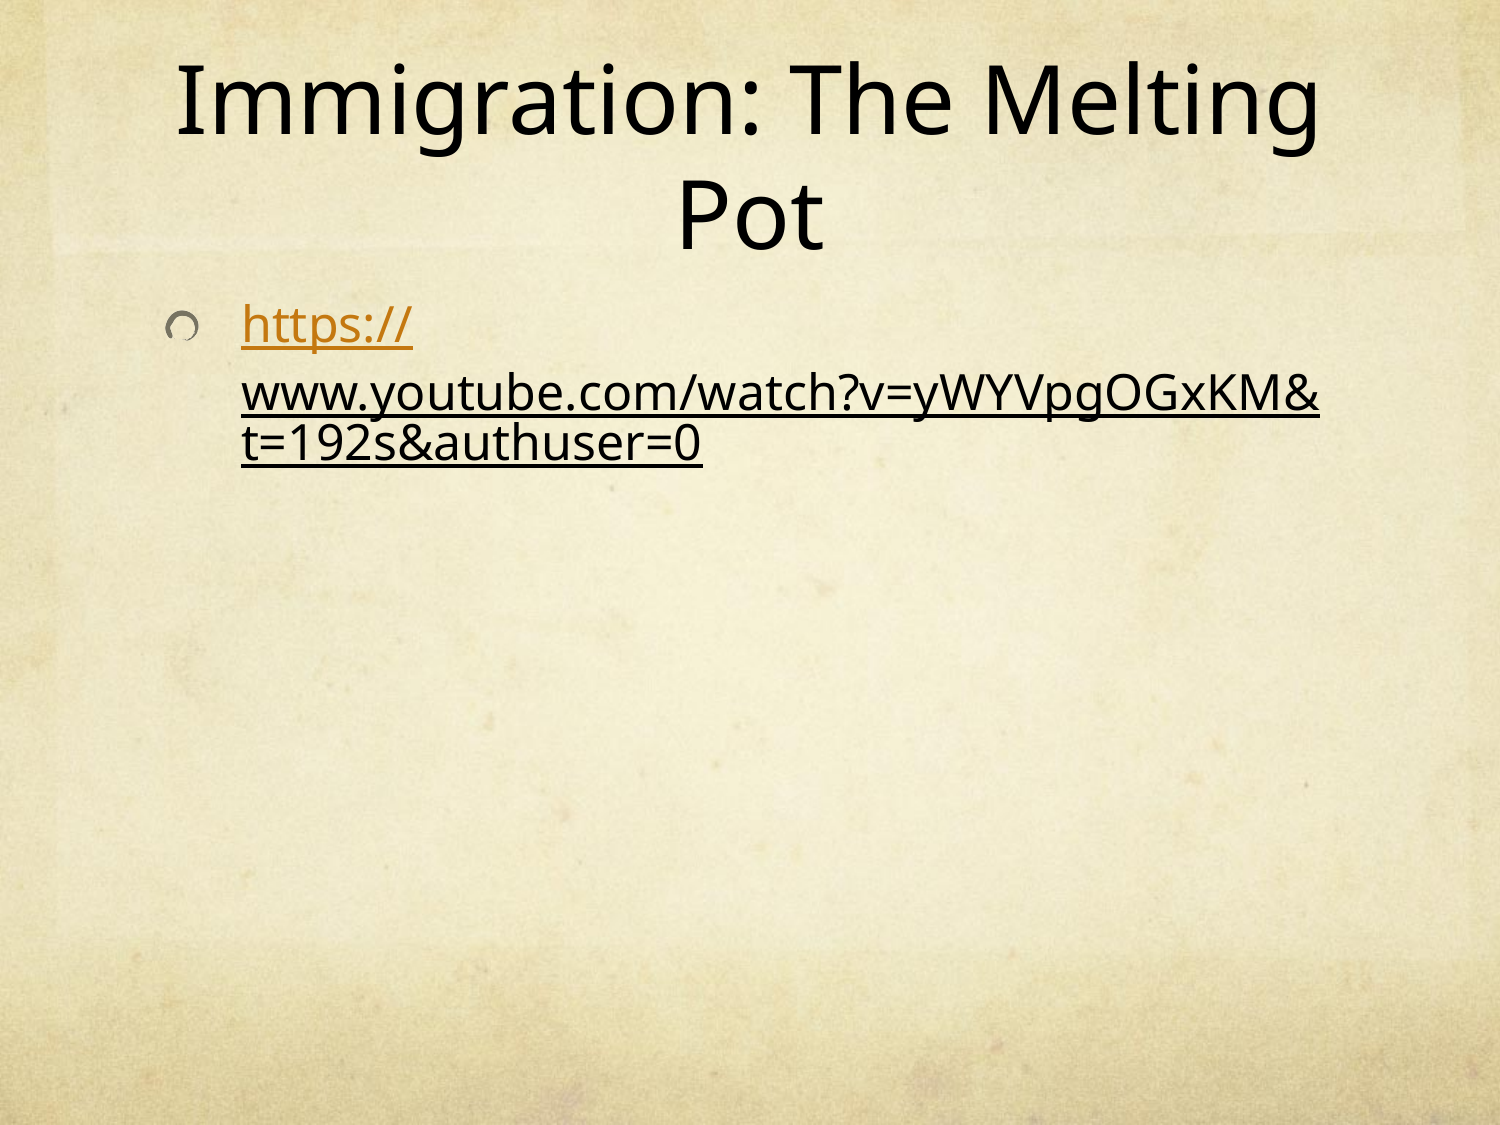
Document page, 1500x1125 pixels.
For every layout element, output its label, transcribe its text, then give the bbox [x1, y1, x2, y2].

title Immigration: The Melting Pot [150, 82, 1350, 225]
picture [0, 0, 1500, 1125]
list https://www.youtube.com/watch?v=yWYVpgOGxKM&t=192s&authuser=0 [150, 284, 1350, 950]
